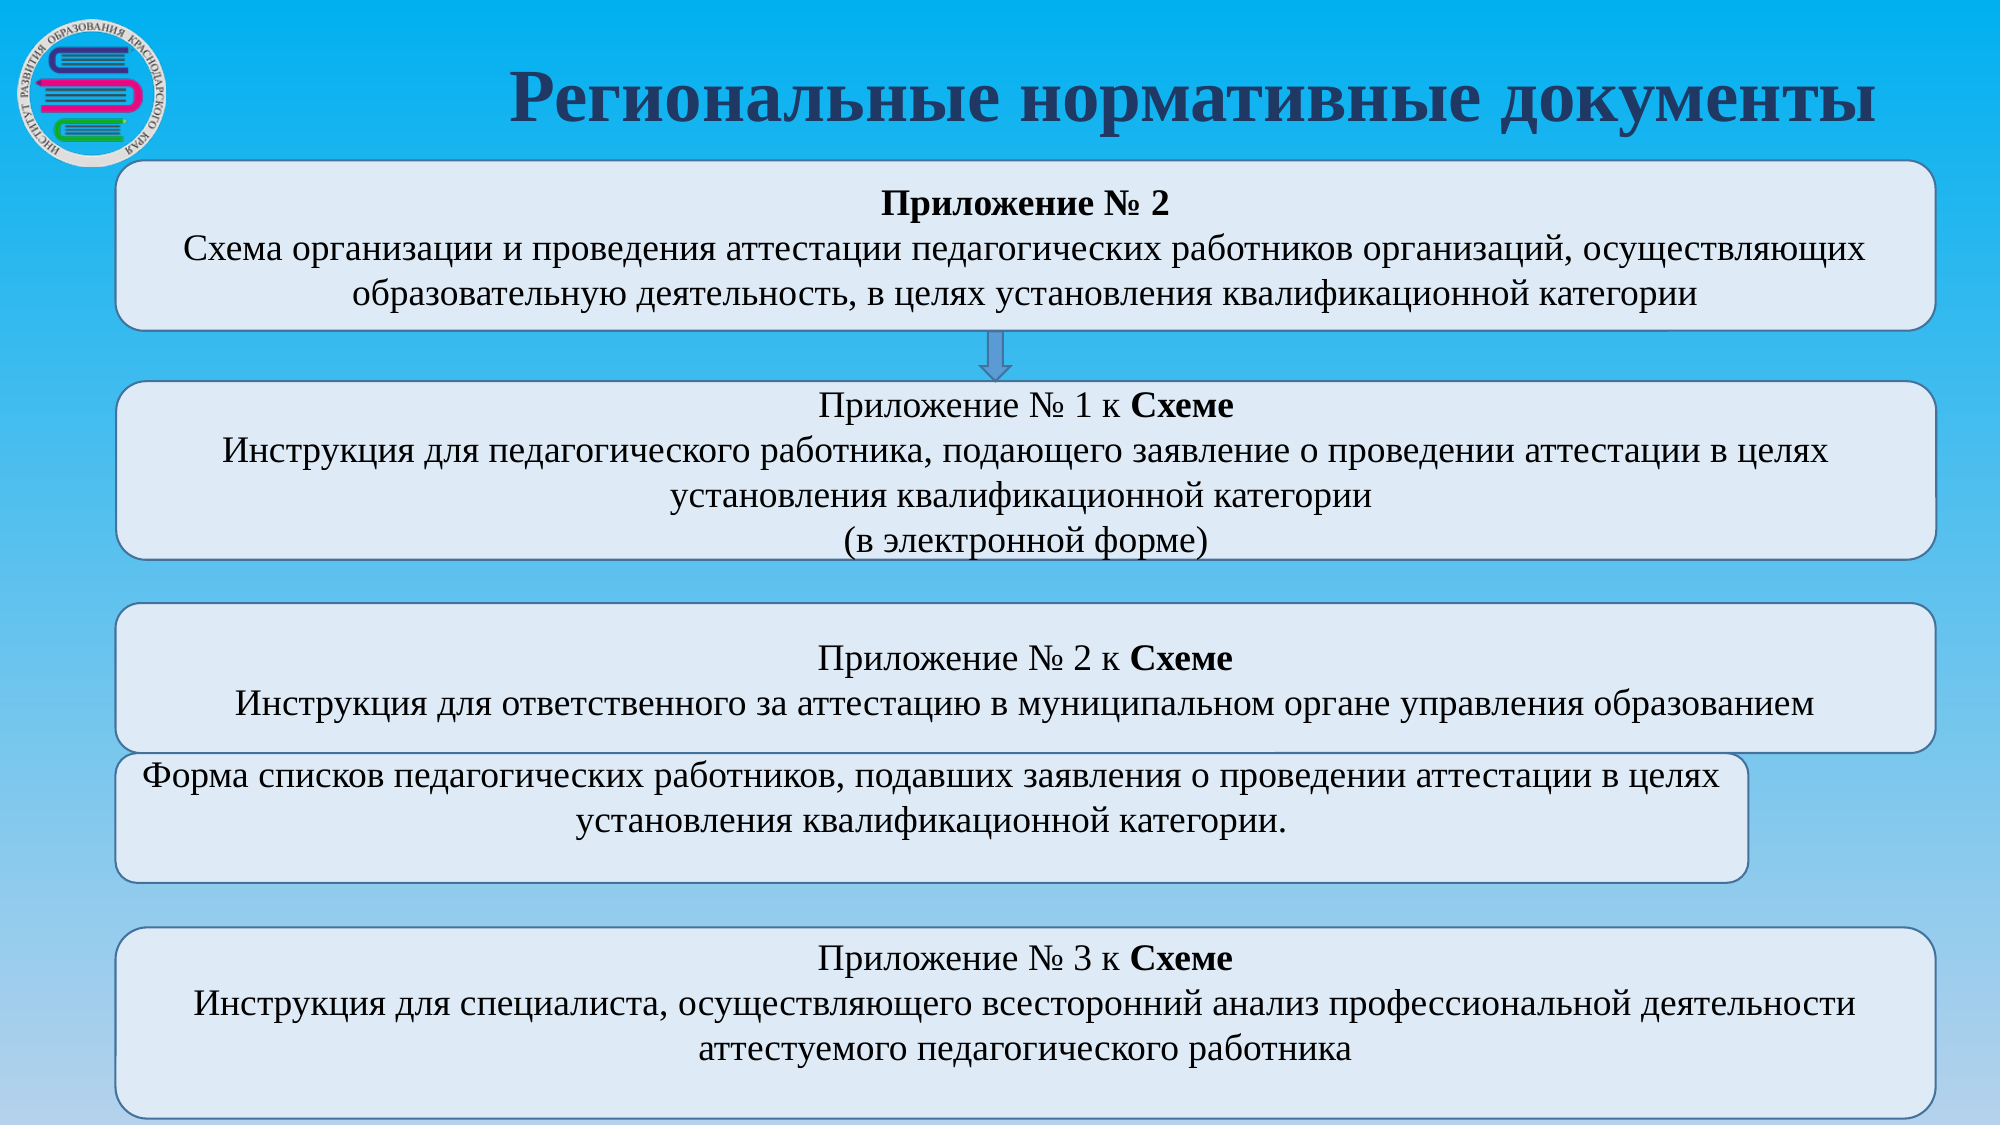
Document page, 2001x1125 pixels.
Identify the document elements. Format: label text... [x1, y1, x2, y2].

text_box [977, 330, 1013, 383]
text_box Приложение № 2 Схема организации и проведения аттестации педагогических работников организаций, осуществляющих образовательную деятельность, в целях установления квалификационной категории [114, 159, 1937, 332]
text_box Приложение № 2 к Схеме Инструкция для ответственного за аттестацию в муниципальном органе управления образованием [114, 602, 1937, 755]
picture [17, 20, 166, 167]
text_box Форма списков педагогических работников, подавших заявления о проведении аттестации в целях установления квалификационной категории. [114, 752, 1750, 884]
text_box Приложение № 3 к Схеме Инструкция для специалиста, осуществляющего всесторонний анализ профессиональной деятельности аттестуемого педагогического работника [114, 926, 1937, 1120]
list [61, 246, 1907, 1125]
title Региональные нормативные документы [452, 27, 1936, 167]
text_box Приложение № 1 к Схеме Инструкция для педагогического работника, подающего заявление о проведении аттестации в целях установления квалификационной категории (в электронной форме) [115, 380, 1938, 561]
